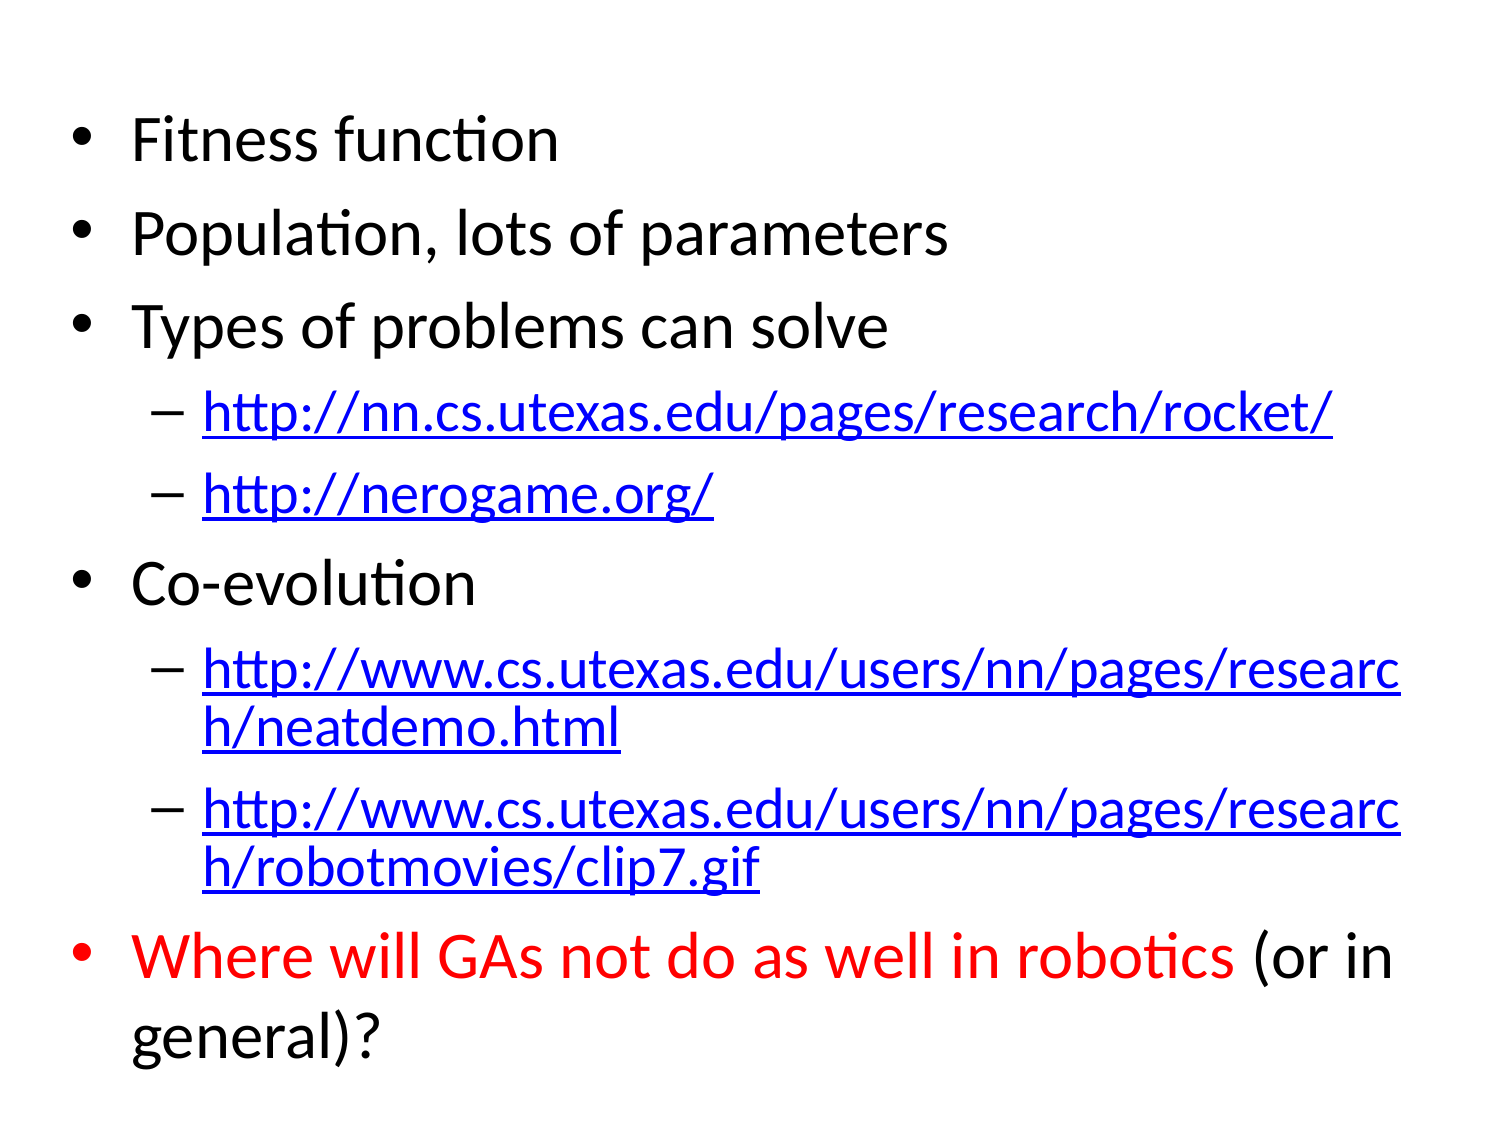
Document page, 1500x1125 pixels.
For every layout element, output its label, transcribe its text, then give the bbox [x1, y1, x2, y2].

list Fitness function Population, lots of parameters Types of problems can solve http://nn.cs.utexas.edu/pages/research/rocket/ http://nerogame.org/ Co-evolution http://www.cs.utexas.edu/users/nn/pages/research/neatdemo.html http://www.cs.utexas.edu/users/nn/pages/research/robotmovies/clip7.gif Where will GAs not do as well in robotics (or in general)? [55, 87, 1425, 1005]
